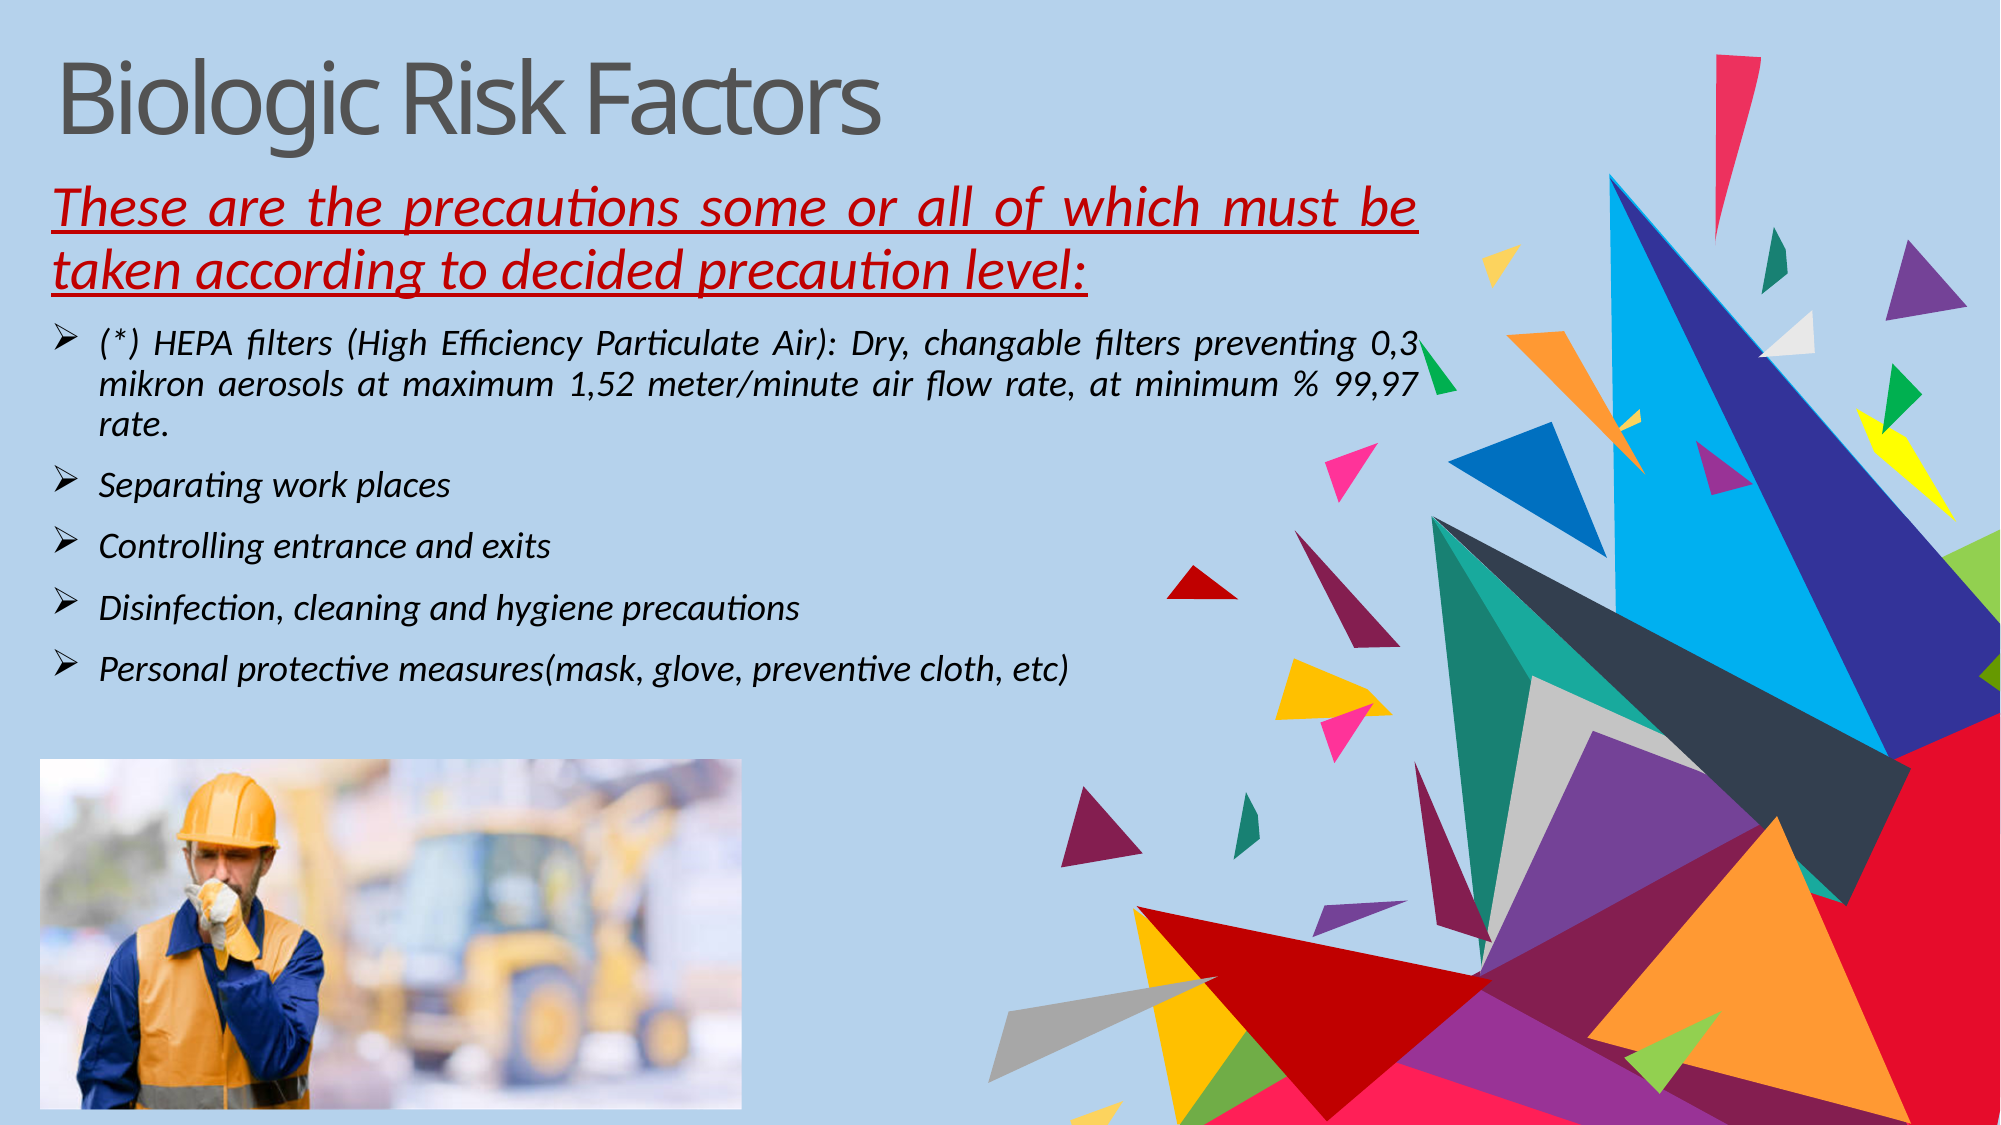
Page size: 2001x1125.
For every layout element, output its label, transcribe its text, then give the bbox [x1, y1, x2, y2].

list These are the precautions some or all of which must be taken according to decided precaution level: (*) HEPA filters (High Efficiency Particulate Air): Dry, changable filters preventing 0,3 mikron aerosols at maximum 1,52 meter/minute air flow rate, at minimum % 99,97 rate. Separating work places Controlling entrance and exits Disinfection, cleaning and hygiene precautions Personal protective measures(mask, glove, preventive cloth, etc) [36, 169, 1434, 1070]
picture [40, 759, 742, 1110]
list Biologic Risk Factors [40, 40, 1898, 170]
